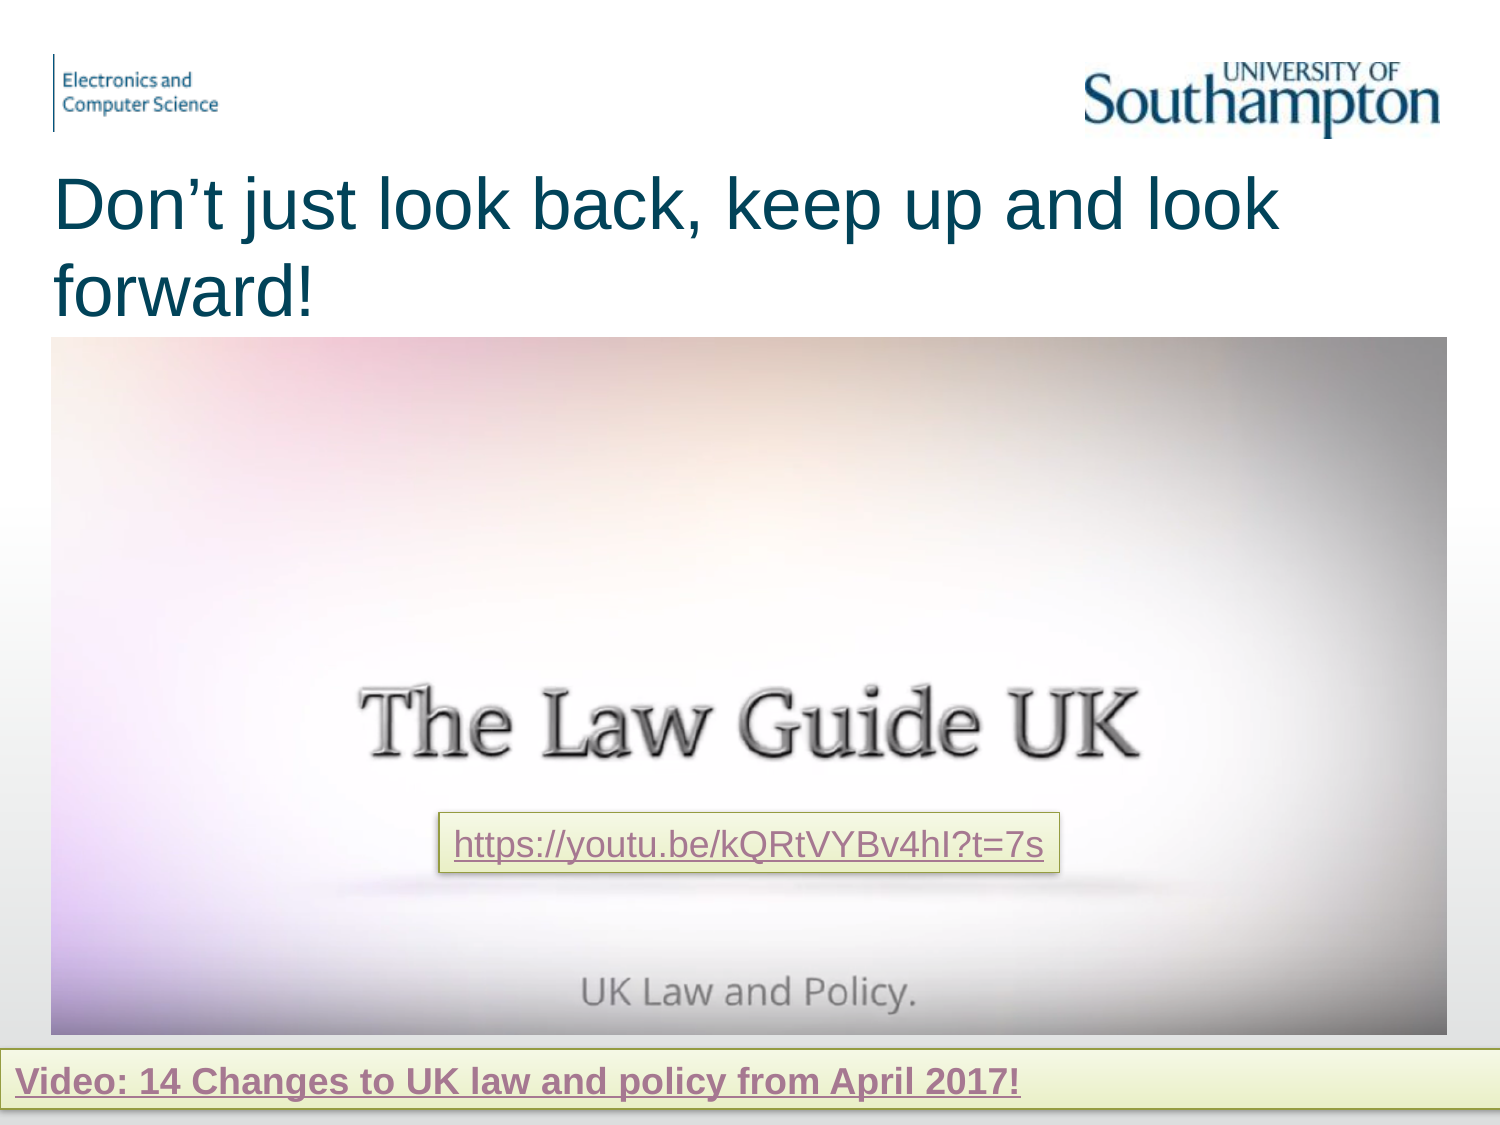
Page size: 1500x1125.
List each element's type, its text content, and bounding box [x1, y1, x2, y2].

title Don’t just look back, keep up and look forward! [53, 148, 1447, 256]
picture [50, 337, 1448, 1036]
picture [1085, 62, 1440, 139]
slide_number 30 [1128, 1043, 1441, 1047]
text_box Video: 14 Changes to UK law and policy from April 2017! [0, 1048, 1500, 1110]
